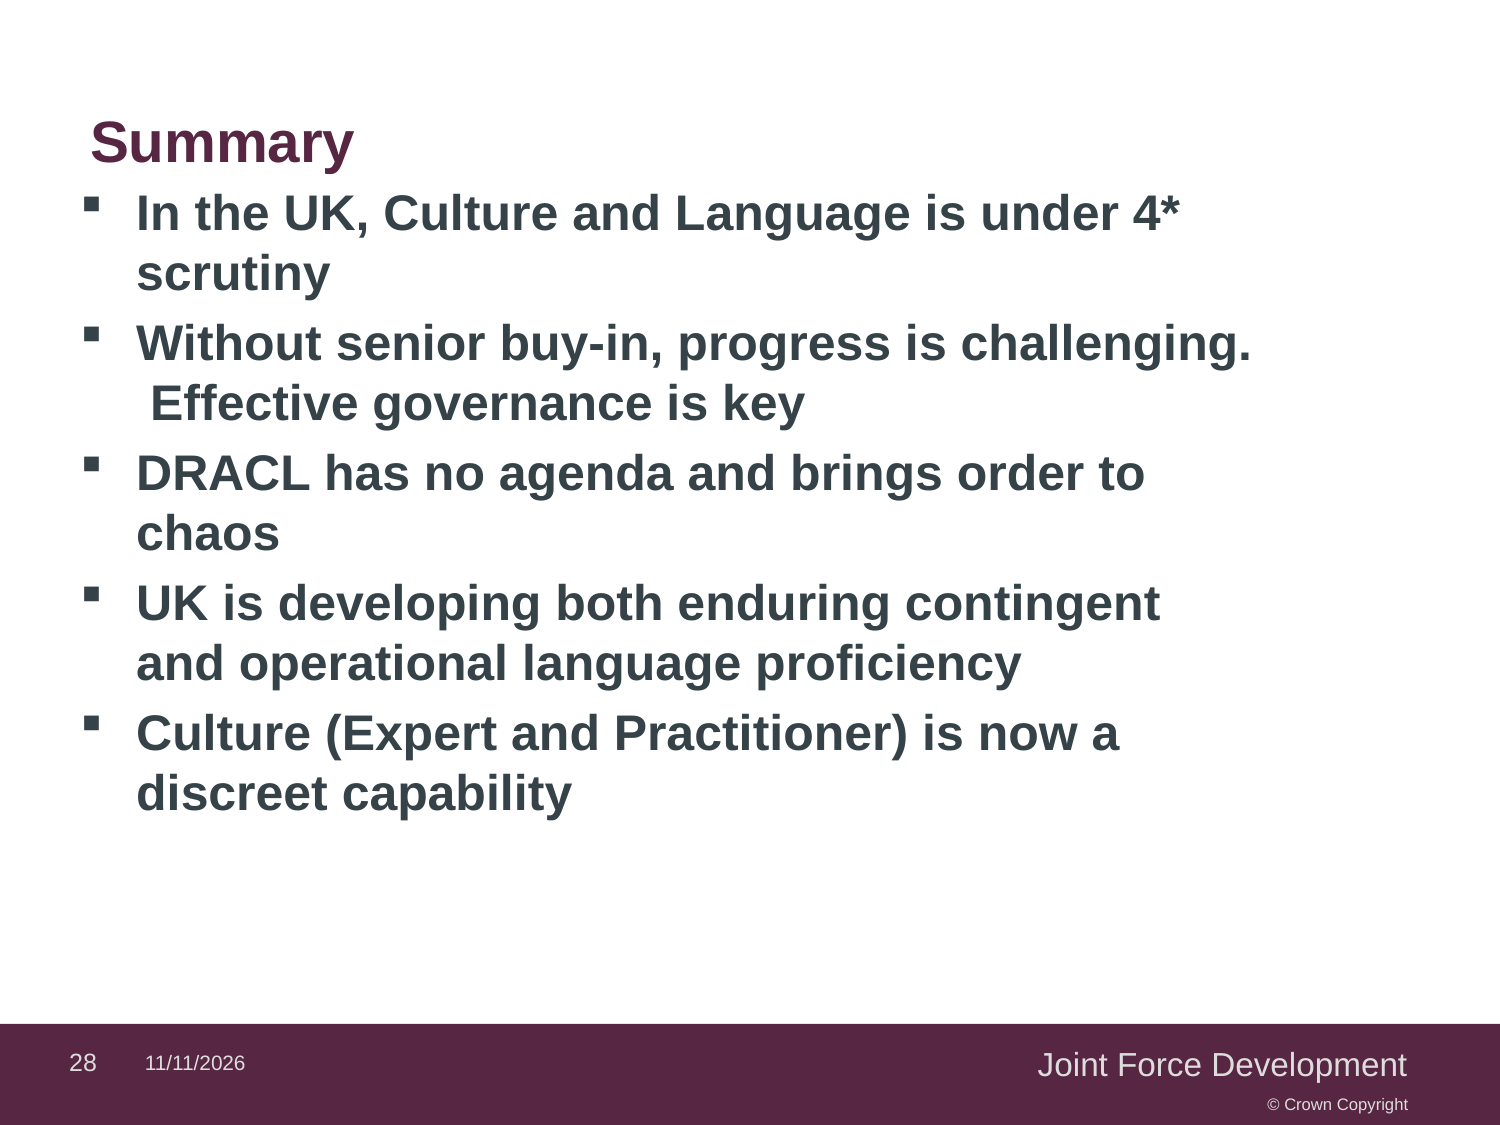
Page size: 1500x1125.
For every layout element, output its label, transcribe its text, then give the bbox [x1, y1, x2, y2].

list In the UK, Culture and Language is under 4* scrutiny Without senior buy-in, progress is challenging. Effective governance is key DRACL has no agenda and brings order to chaos UK is developing both enduring contingent and operational language proficiency Culture (Expert and Practitioner) is now a discreet capability [64, 172, 1272, 875]
title Summary [74, 44, 1426, 233]
